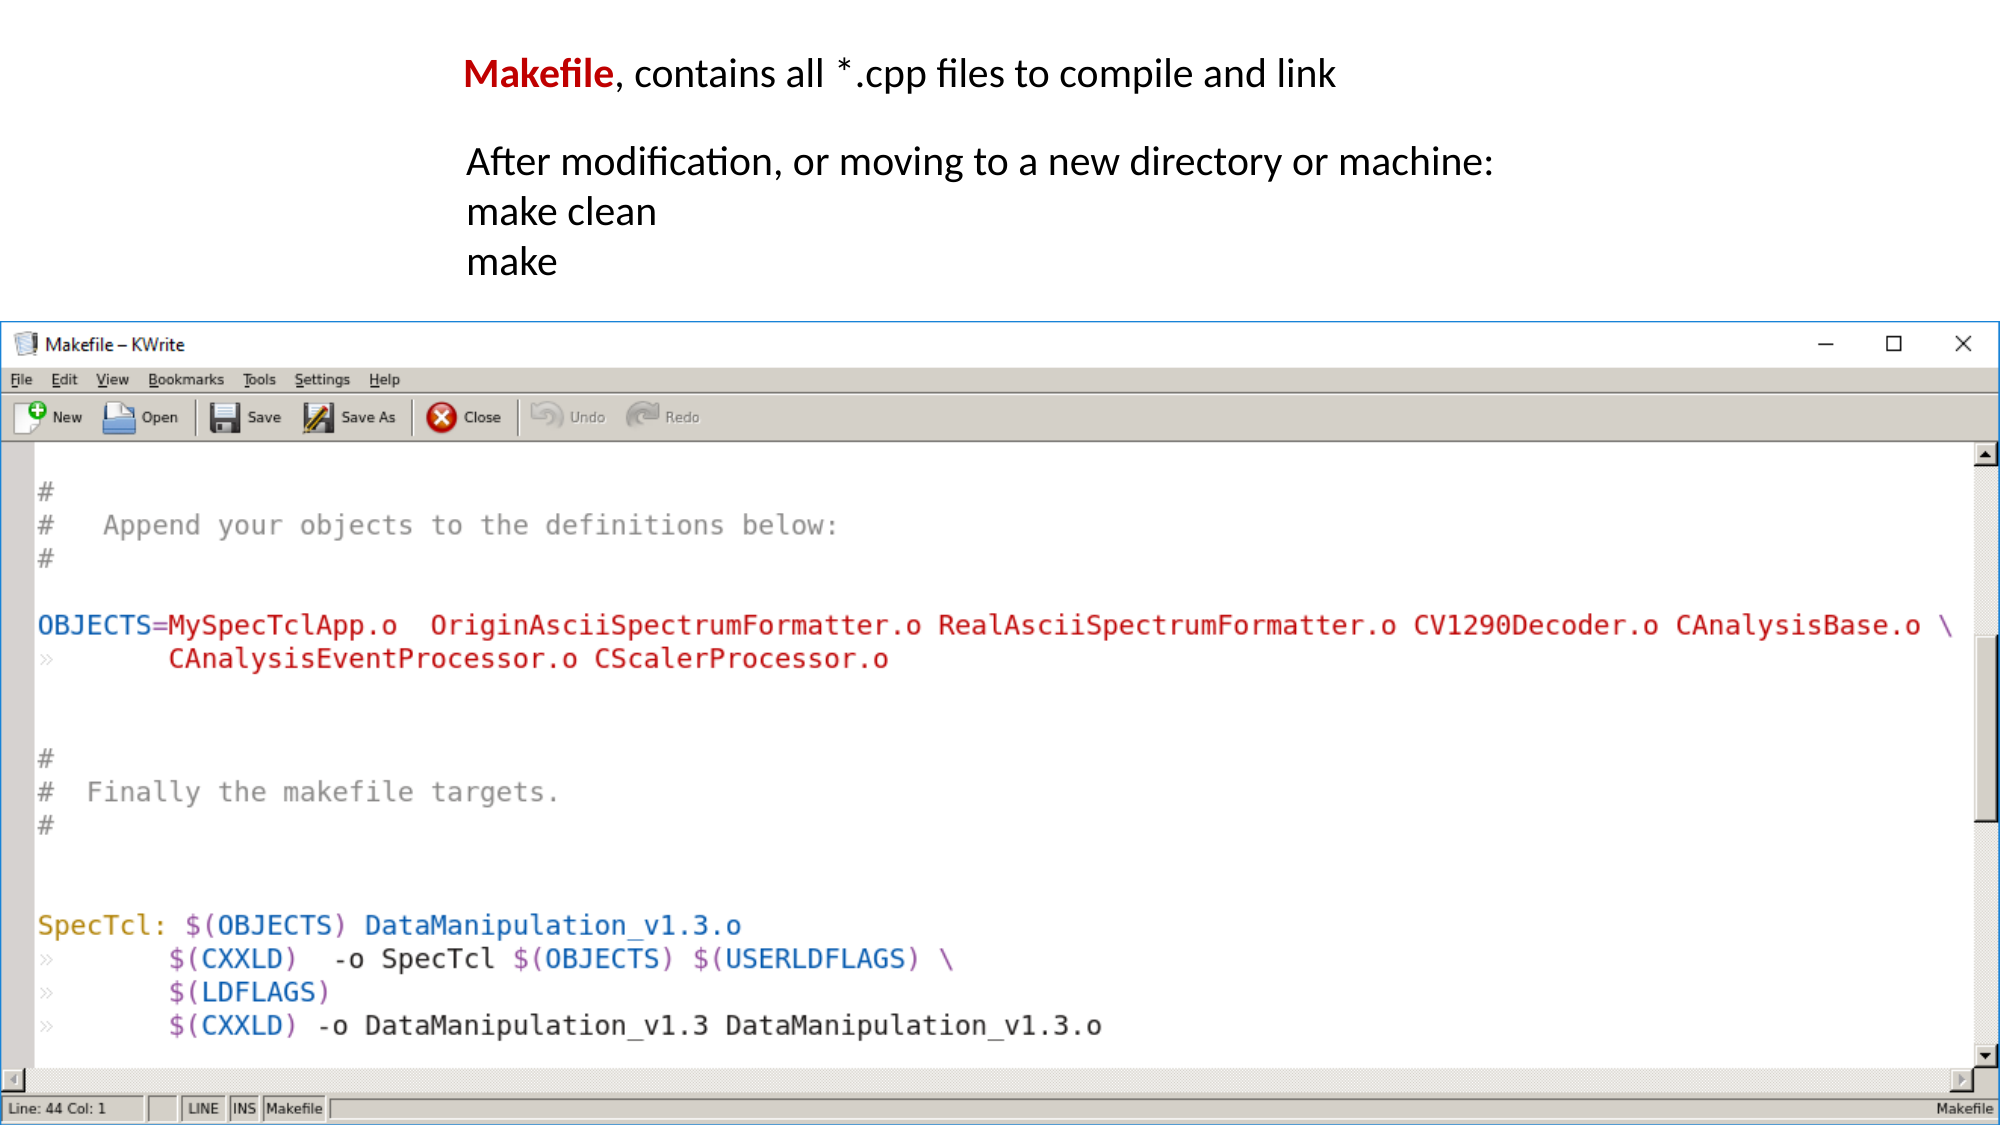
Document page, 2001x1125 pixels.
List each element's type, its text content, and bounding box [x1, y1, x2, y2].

text_box Makefile, contains all *.cpp files to compile and link [448, 37, 1353, 103]
text_box After modification, or moving to a new directory or machine: make clean make [451, 126, 1511, 292]
picture [0, 321, 2000, 1125]
